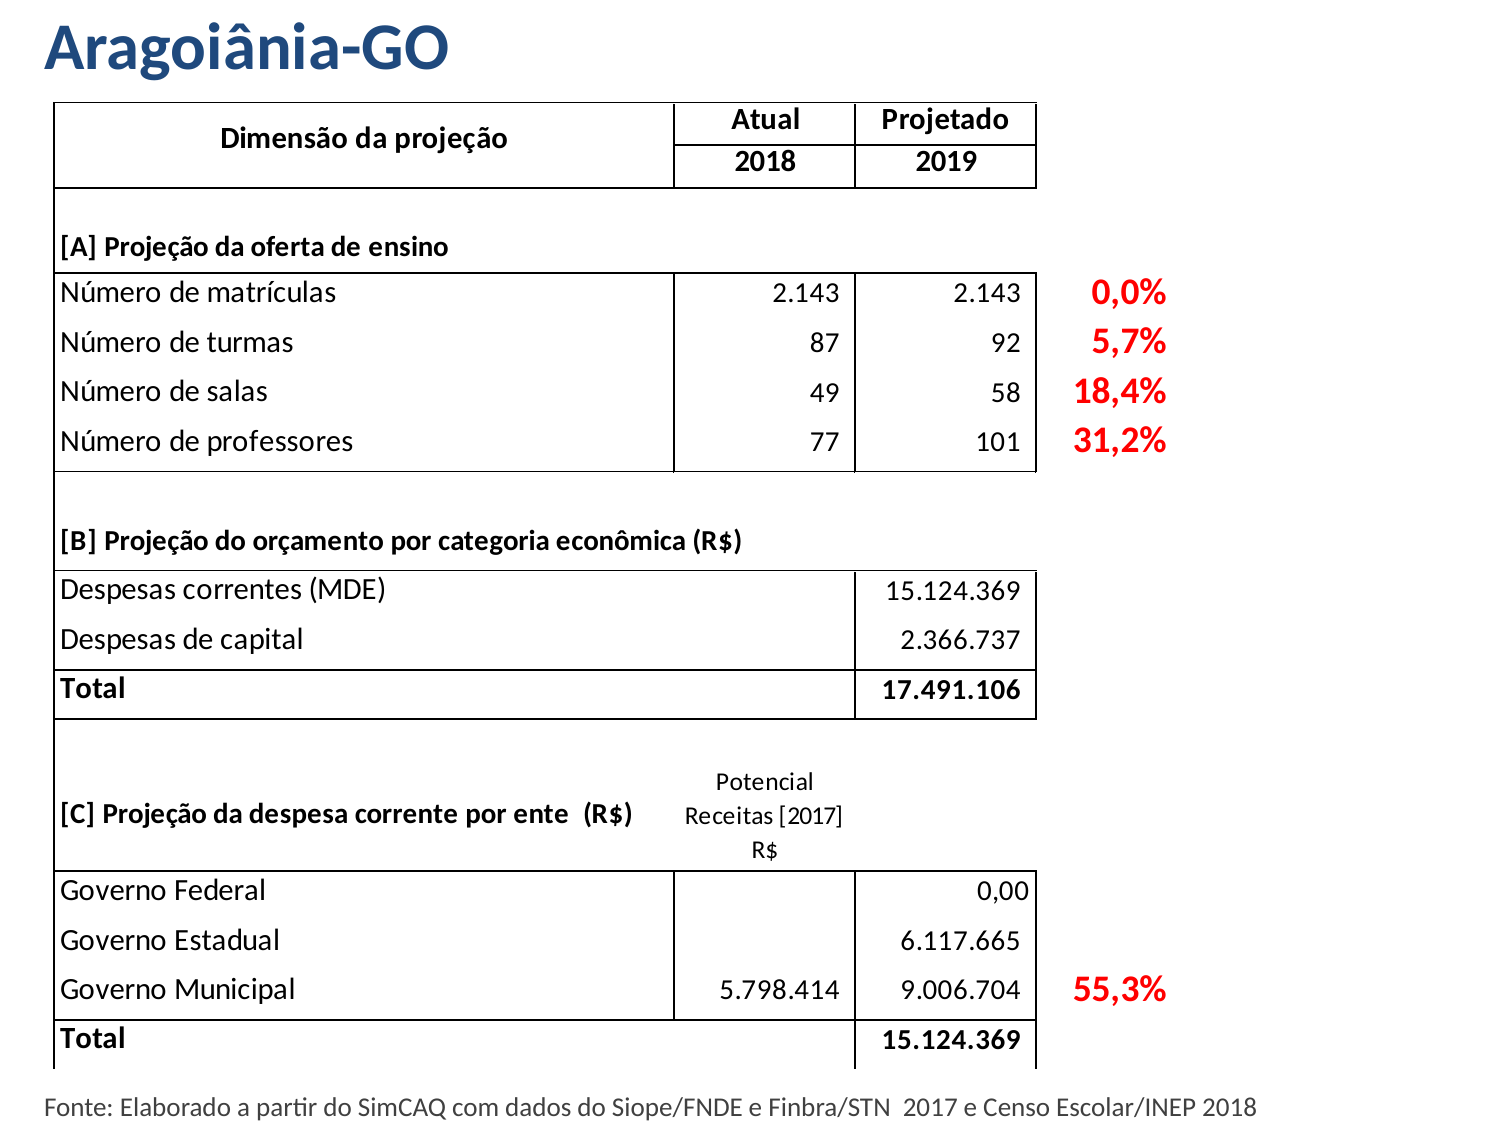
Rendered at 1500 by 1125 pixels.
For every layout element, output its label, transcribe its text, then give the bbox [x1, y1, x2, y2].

picture [52, 101, 1174, 1071]
text_box Fonte: Elaborado a partir do SimCAQ com dados do Siope/FNDE e Finbra/STN 2017 e Censo Escolar/INEP 2018 [29, 1082, 1436, 1125]
text_box Aragoiânia-GO [29, 0, 1435, 91]
